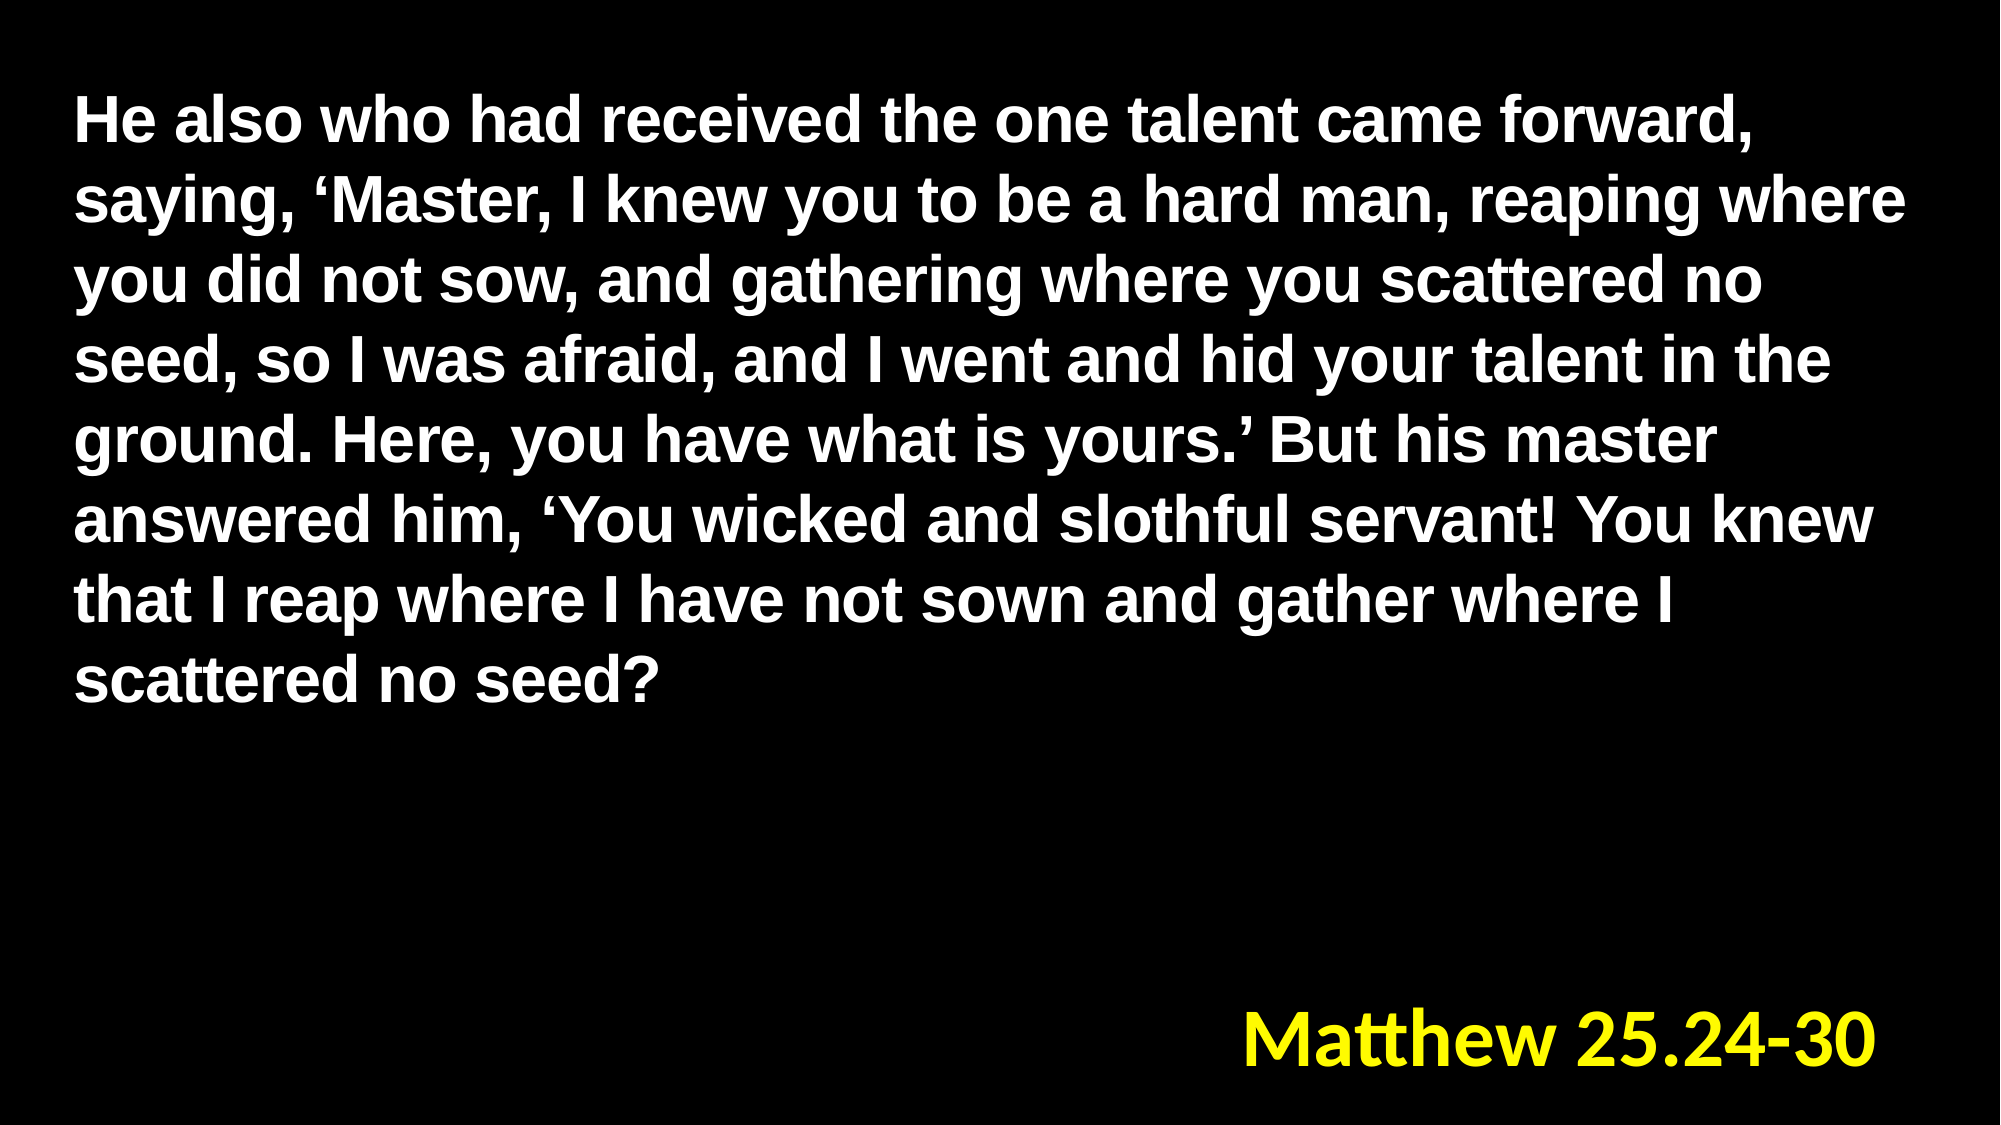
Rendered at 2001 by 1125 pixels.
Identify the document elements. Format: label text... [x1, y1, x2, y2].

list He also who had received the one talent came forward, saying, ‘Master, I knew you to be a hard man, reaping where you did not sow, and gathering where you scattered no seed, so I was afraid, and I went and hid your talent in the ground. Here, you have what is yours.’ But his master answered him, ‘You wicked and slothful servant! You knew that I reap where I have not sown and gather where I scattered no seed? [65, 67, 1935, 914]
text_box Matthew 25.24-30 [1233, 975, 1983, 1091]
